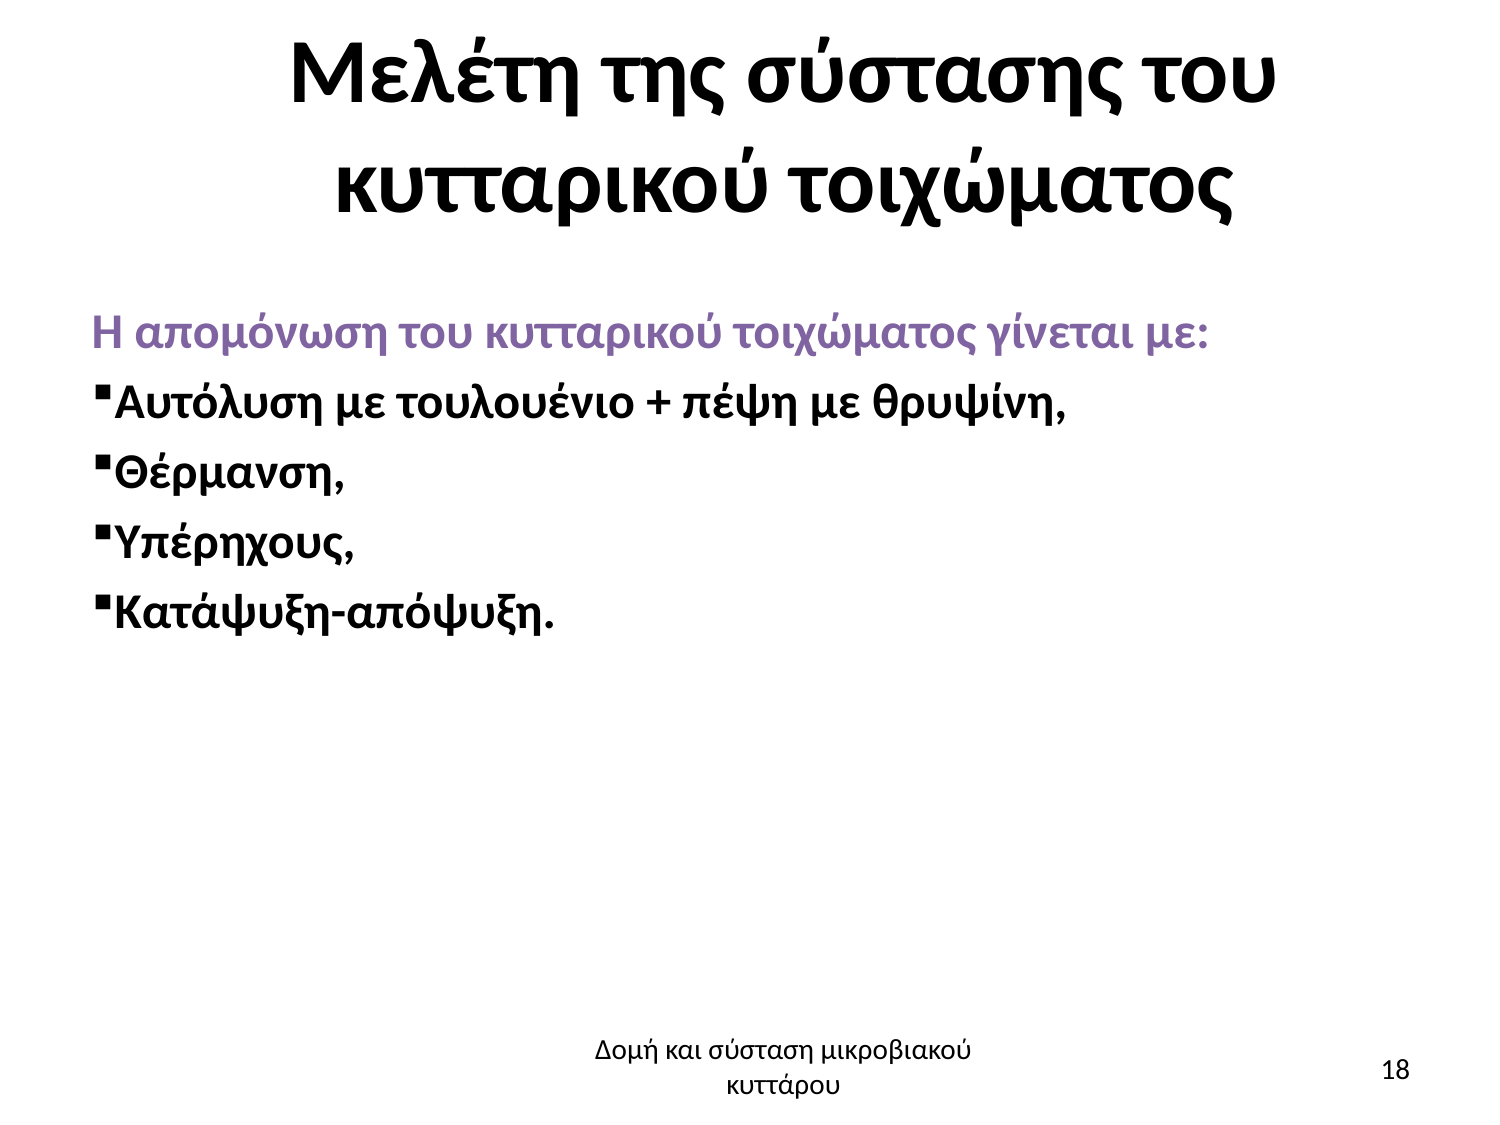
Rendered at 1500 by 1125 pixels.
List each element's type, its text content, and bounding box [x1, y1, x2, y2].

text_box Δομή και σύσταση μικροβιακού κυττάρου [521, 1023, 1046, 1106]
text_box 18 [1074, 1042, 1425, 1103]
title Μελέτη της σύστασης του κυτταρικού τοιχώματος [79, 7, 1428, 232]
list Η απομόνωση του κυτταρικού τοιχώματος γίνεται με: Αυτόλυση με τουλουένιο + πέψη με θρυψίνη, Θέρμανση, Υπέρηχους, Κατάψυξη-απόψυξη. [76, 338, 1425, 705]
